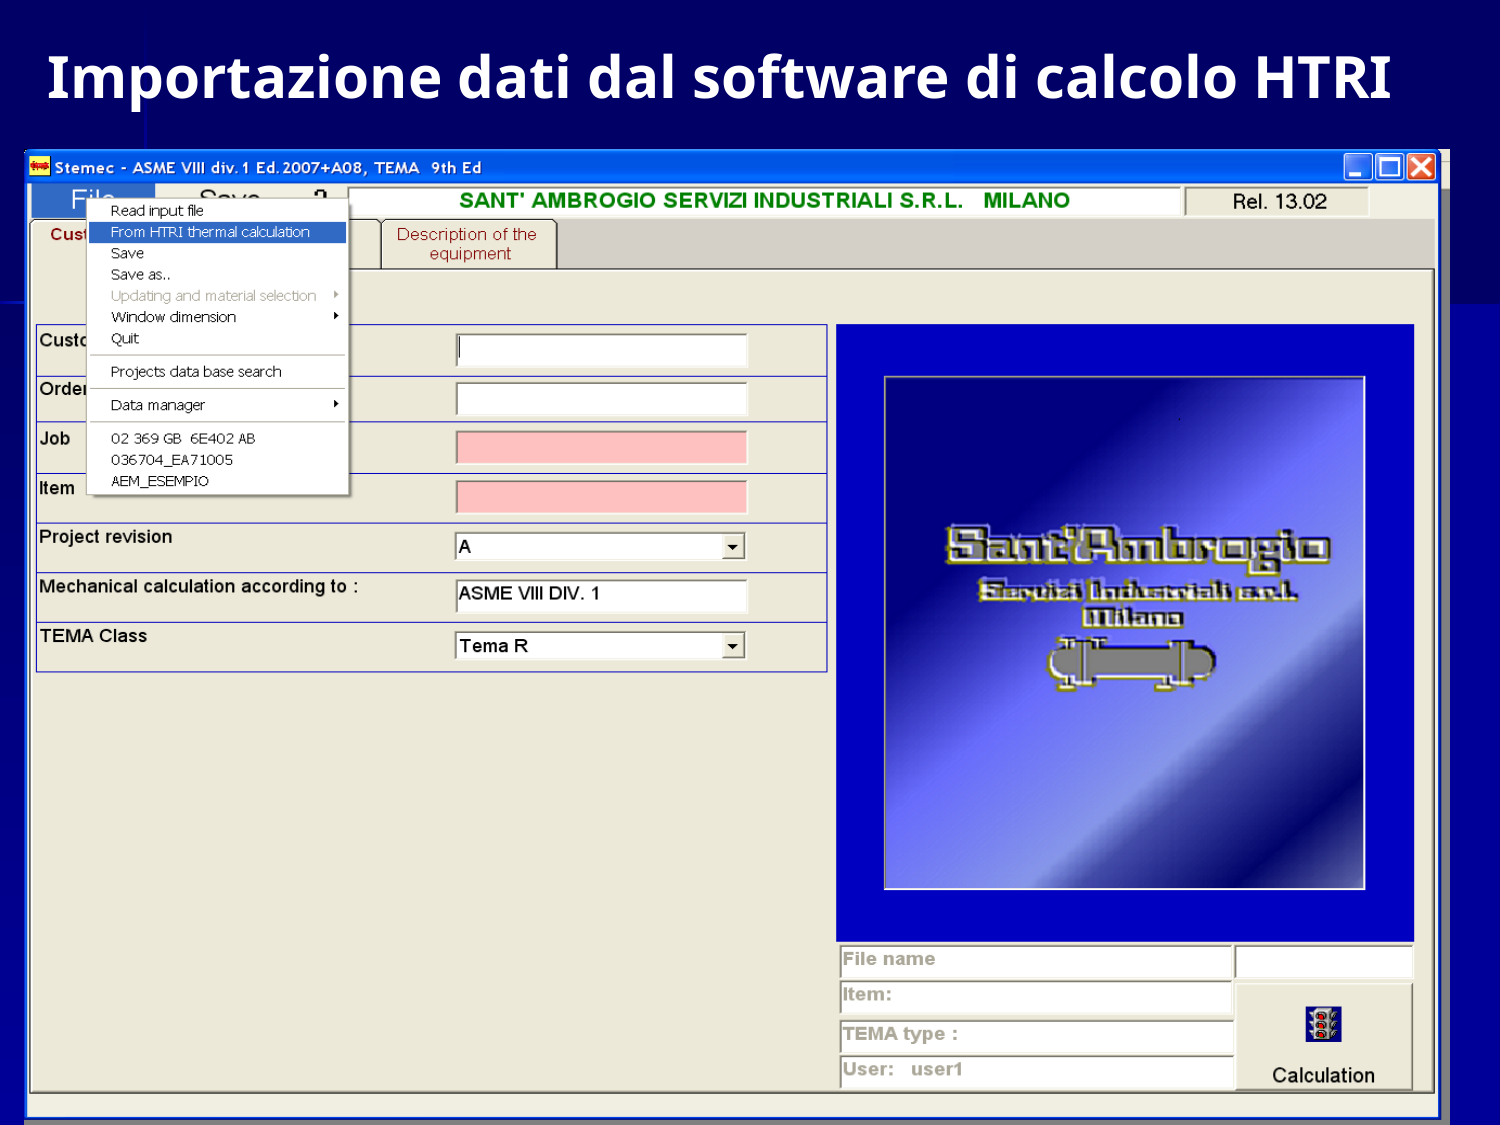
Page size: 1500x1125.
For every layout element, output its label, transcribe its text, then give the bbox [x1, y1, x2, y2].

picture [24, 149, 1451, 1125]
title Importazione dati dal software di calcolo HTRI [32, 0, 1451, 149]
